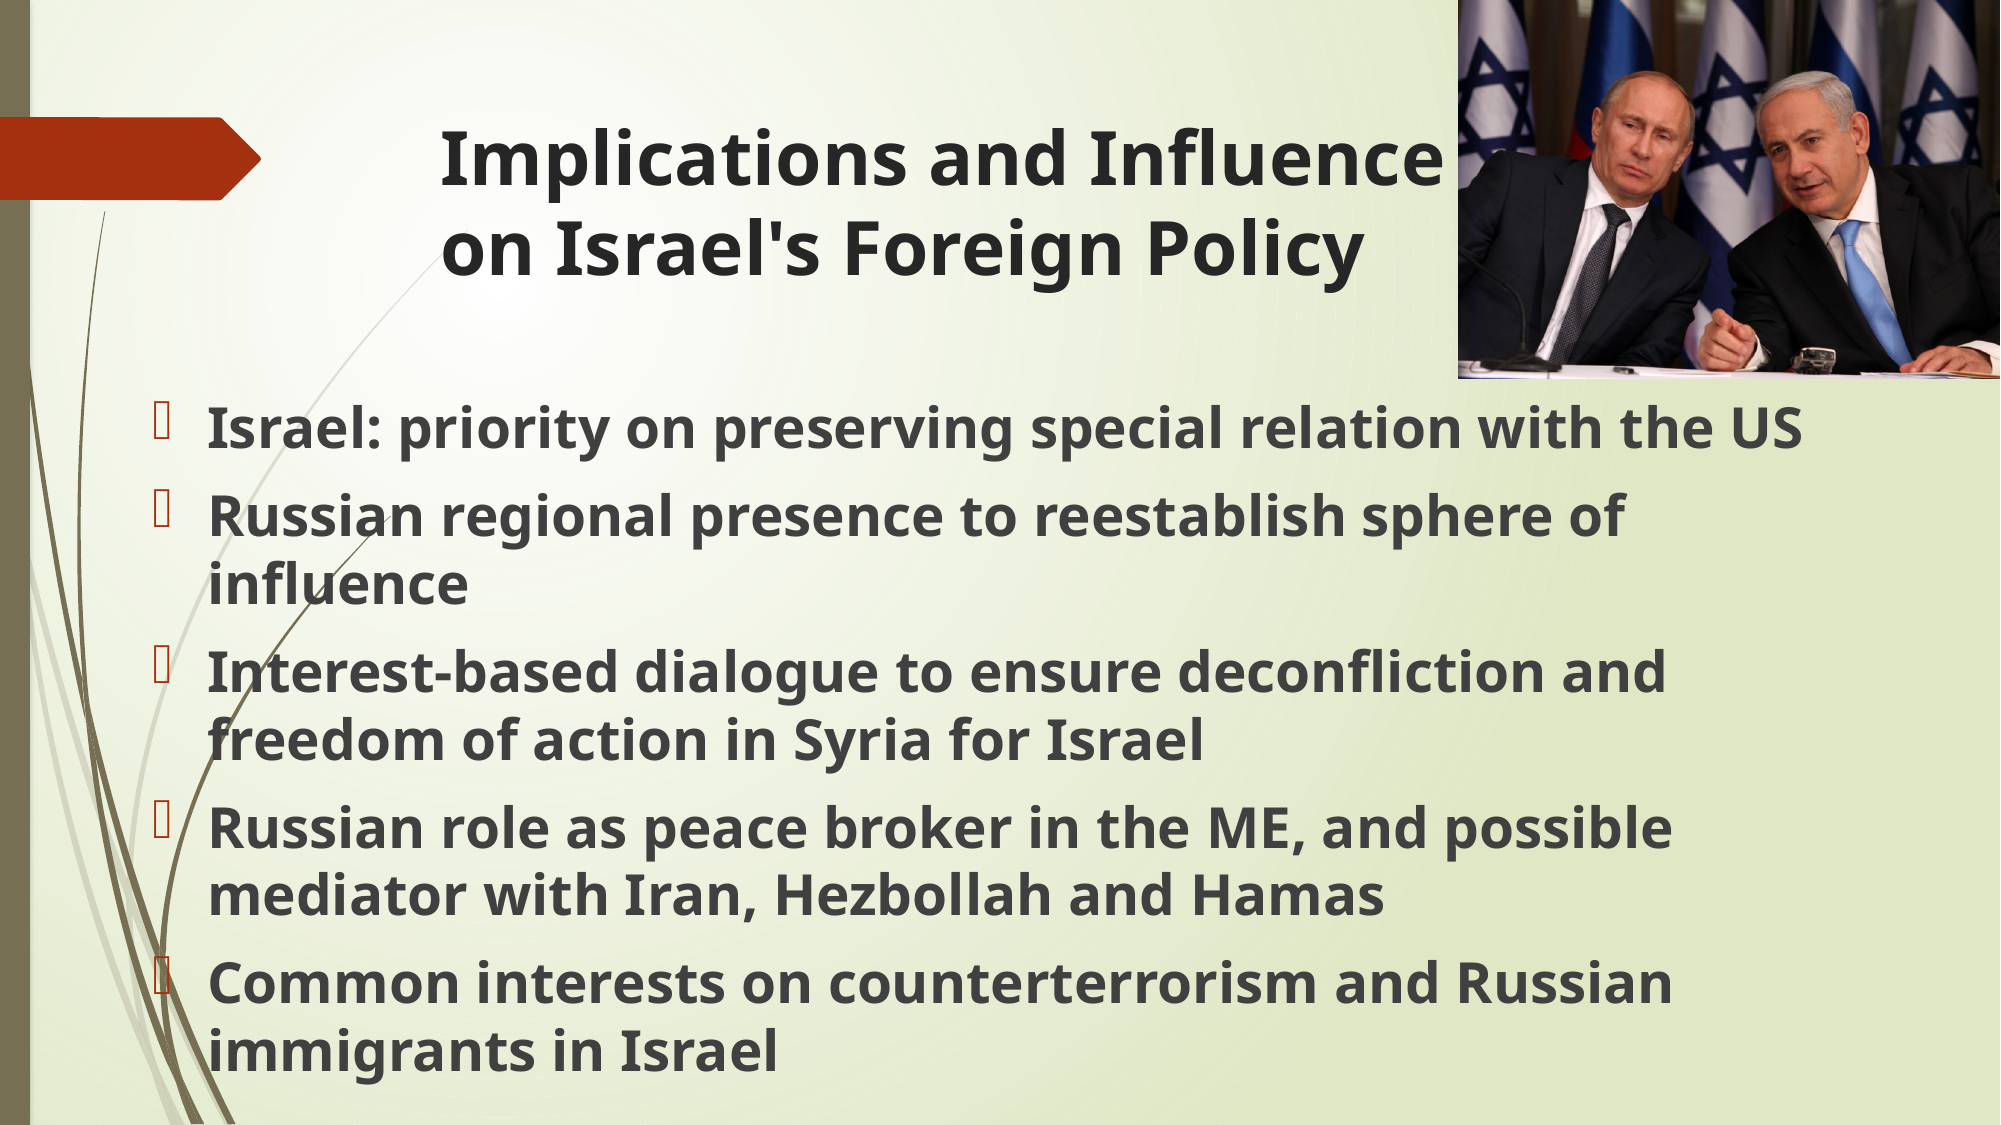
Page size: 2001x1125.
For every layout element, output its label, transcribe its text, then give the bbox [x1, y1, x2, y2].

picture [1458, 0, 2000, 379]
list Israel: priority on preserving special relation with the US Russian regional presence to reestablish sphere of influence Interest-based dialogue to ensure deconfliction and freedom of action in Syria for Israel Russian role as peace broker in the ME, and possible mediator with Iran, Hezbollah and Hamas Common interests on counterterrorism and Russian immigrants in Israel [137, 384, 1863, 1099]
title Implications and Influence on Israel's Foreign Policy [425, 102, 1453, 313]
